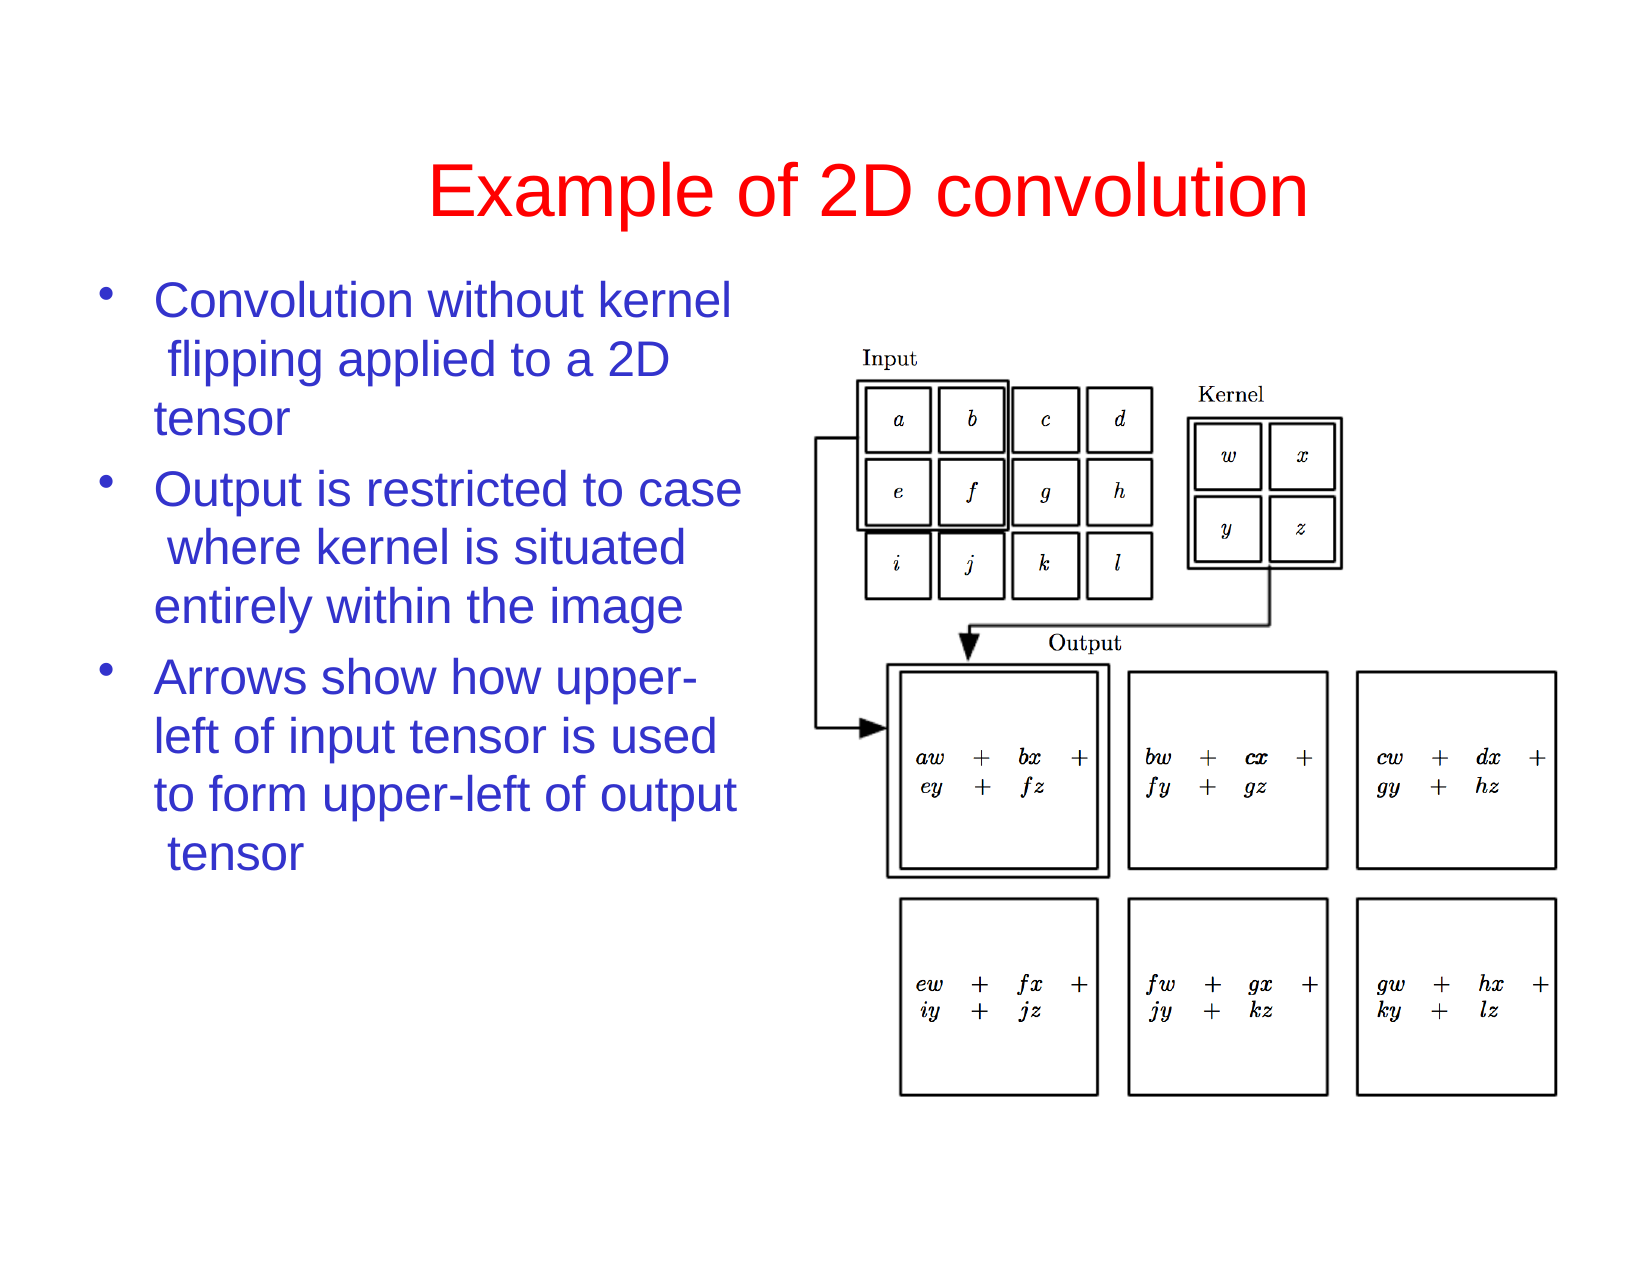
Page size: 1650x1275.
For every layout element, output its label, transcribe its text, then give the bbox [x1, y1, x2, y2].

text_box Convolution without kernel flipping applied to a 2D tensor Output is restricted to case where kernel is situated entirely within the image Arrows show how upper- left of input tensor is used to form upper-left of output tensor [96, 268, 745, 883]
title Example of 2D convolution [425, 139, 1312, 355]
text_box [813, 349, 1558, 1098]
